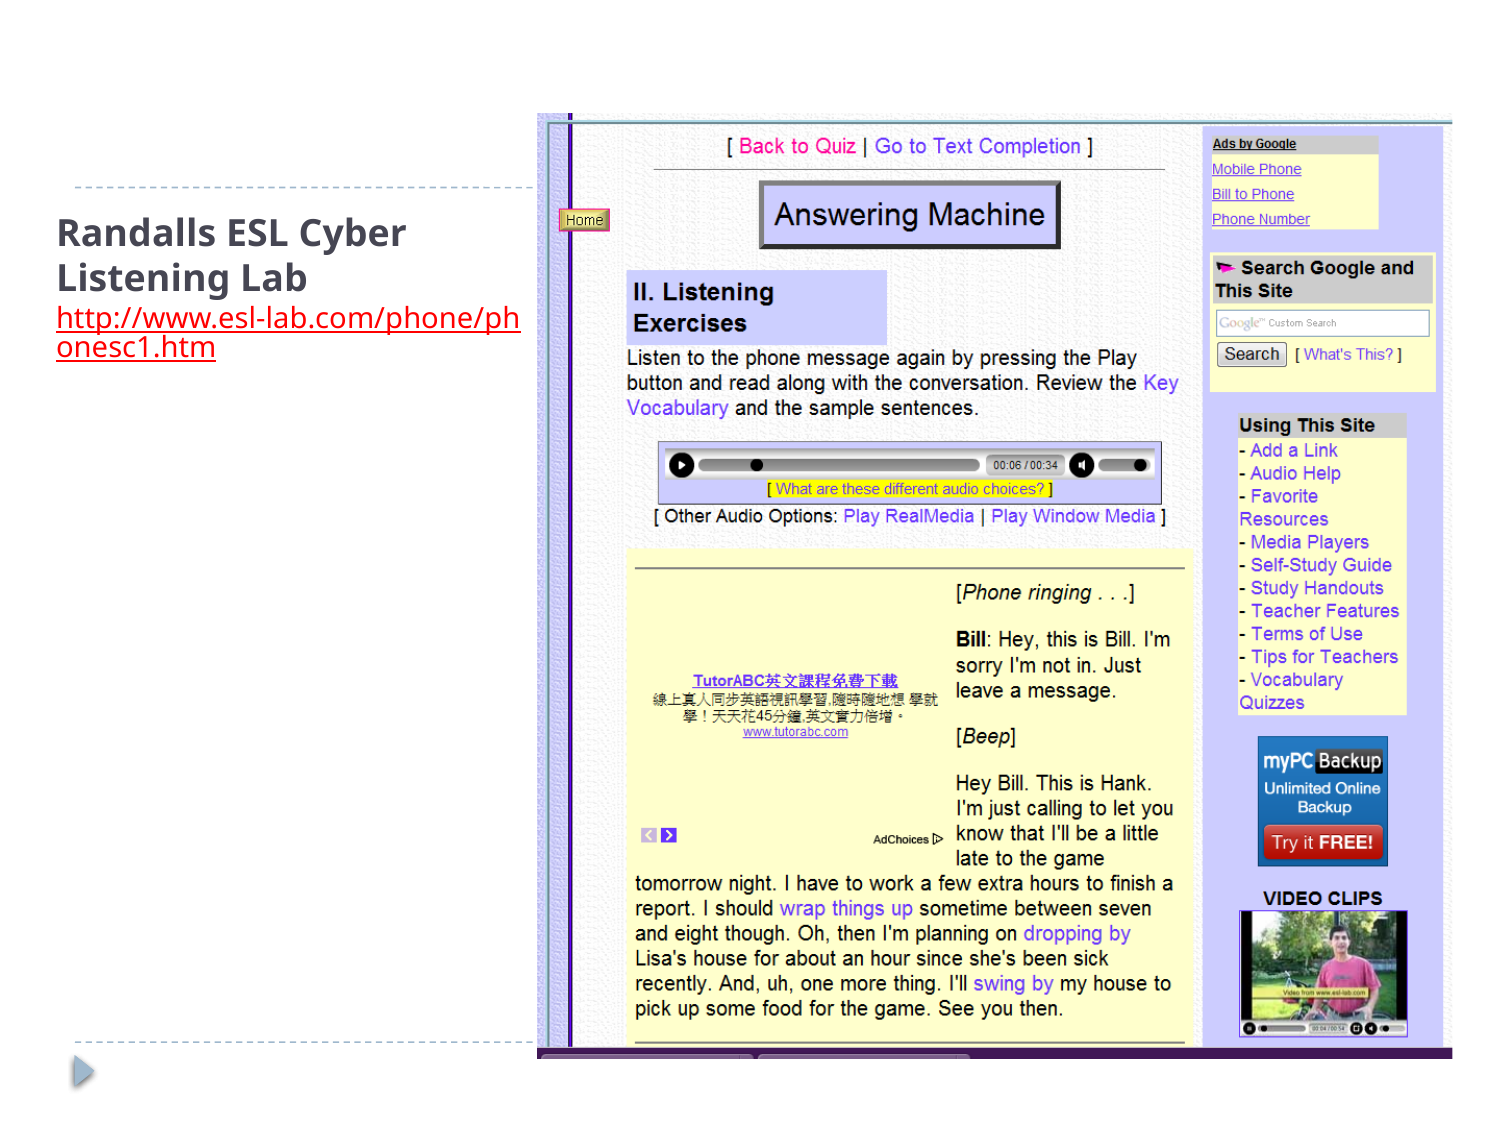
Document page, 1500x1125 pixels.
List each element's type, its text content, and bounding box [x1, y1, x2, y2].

title Randalls ESL Cyber Listening Lab http://www.esl-lab.com/phone/phonesc1.htm [41, 137, 530, 347]
picture [536, 113, 1453, 1059]
